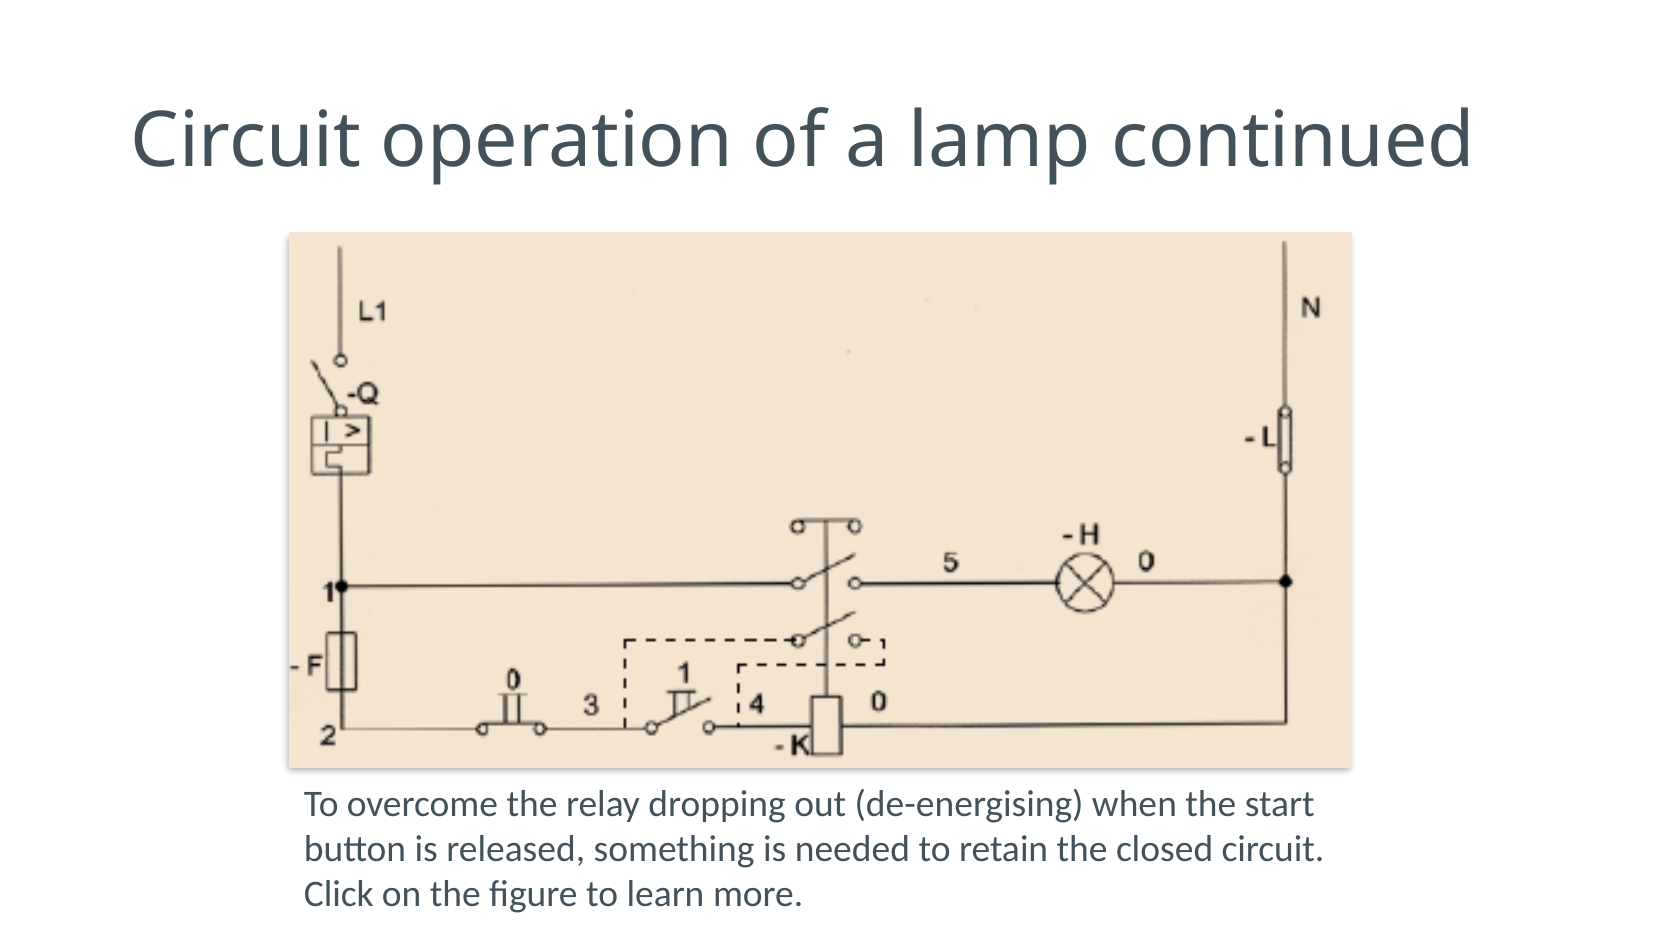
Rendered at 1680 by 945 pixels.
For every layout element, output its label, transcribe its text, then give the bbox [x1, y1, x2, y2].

text_box To overcome the relay dropping out (de-energising) when the start button is released, something is needed to retain the closed circuit. Click on the figure to learn more. [289, 771, 1370, 922]
picture [288, 232, 1352, 768]
title Circuit operation of a lamp continued [115, 50, 1565, 233]
